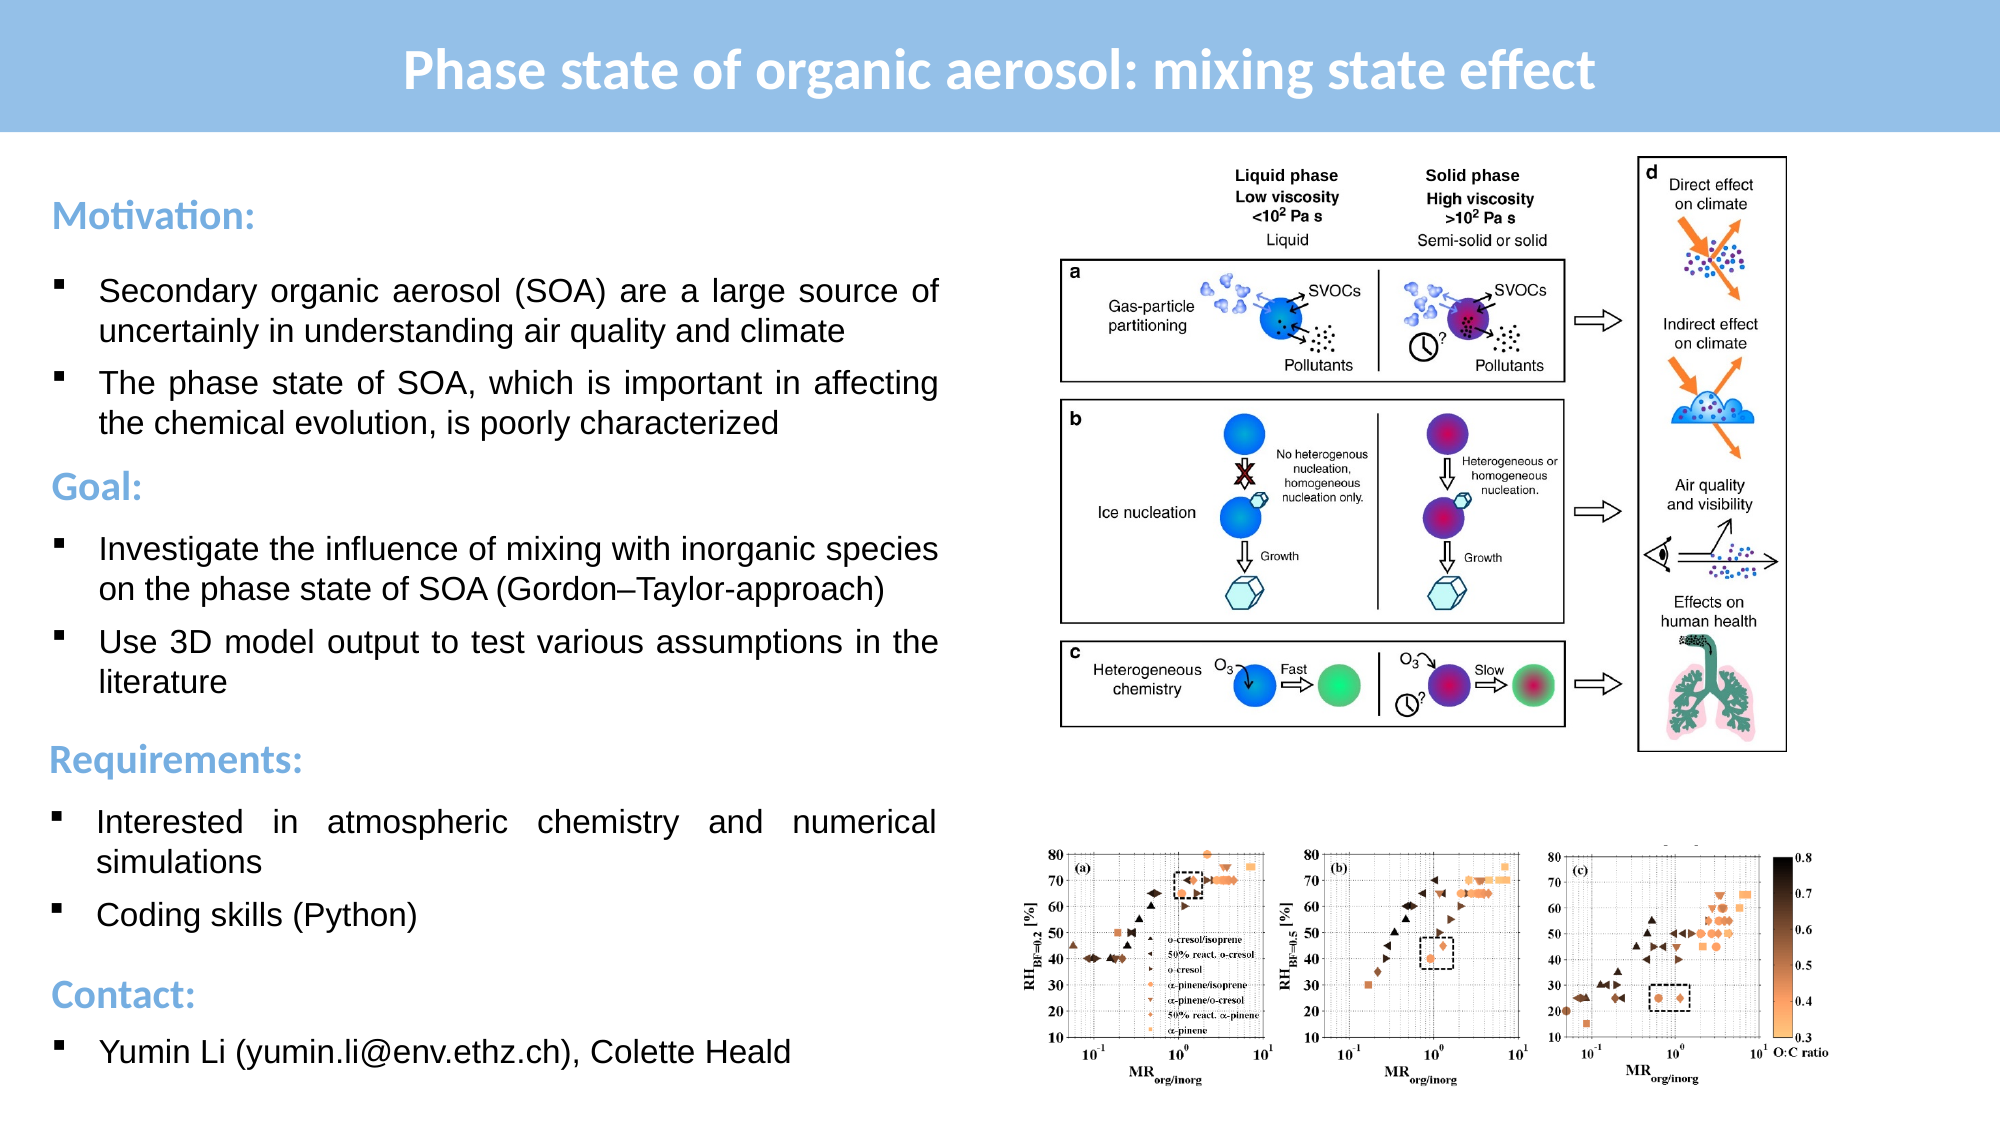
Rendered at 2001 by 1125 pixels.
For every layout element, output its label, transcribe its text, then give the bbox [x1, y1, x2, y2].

text_box Phase state of organic aerosol: mixing state effect [0, 0, 2000, 133]
text_box Secondary organic aerosol (SOA) are a large source of uncertainly in understanding air quality and climate The phase state of SOA, which is important in affecting the chemical evolution, is poorly characterized [36, 261, 956, 449]
text_box Motivation: [36, 180, 726, 261]
text_box Goal: [36, 450, 726, 516]
text_box Yumin Li (yumin.li@env.ethz.ch), Colette Heald [36, 1022, 956, 1078]
picture [1060, 156, 1787, 752]
text_box Investigate the influence of mixing with inorganic species on the phase state of SOA (Gordon–Taylor-approach) Use 3D model output to test various assumptions in the literature [36, 520, 956, 708]
text_box Contact: [36, 959, 726, 1022]
text_box Requirements: [34, 724, 724, 790]
text_box Interested in atmospheric chemistry and numerical simulations Coding skills (Python) [34, 793, 953, 941]
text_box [1005, 834, 1829, 1089]
